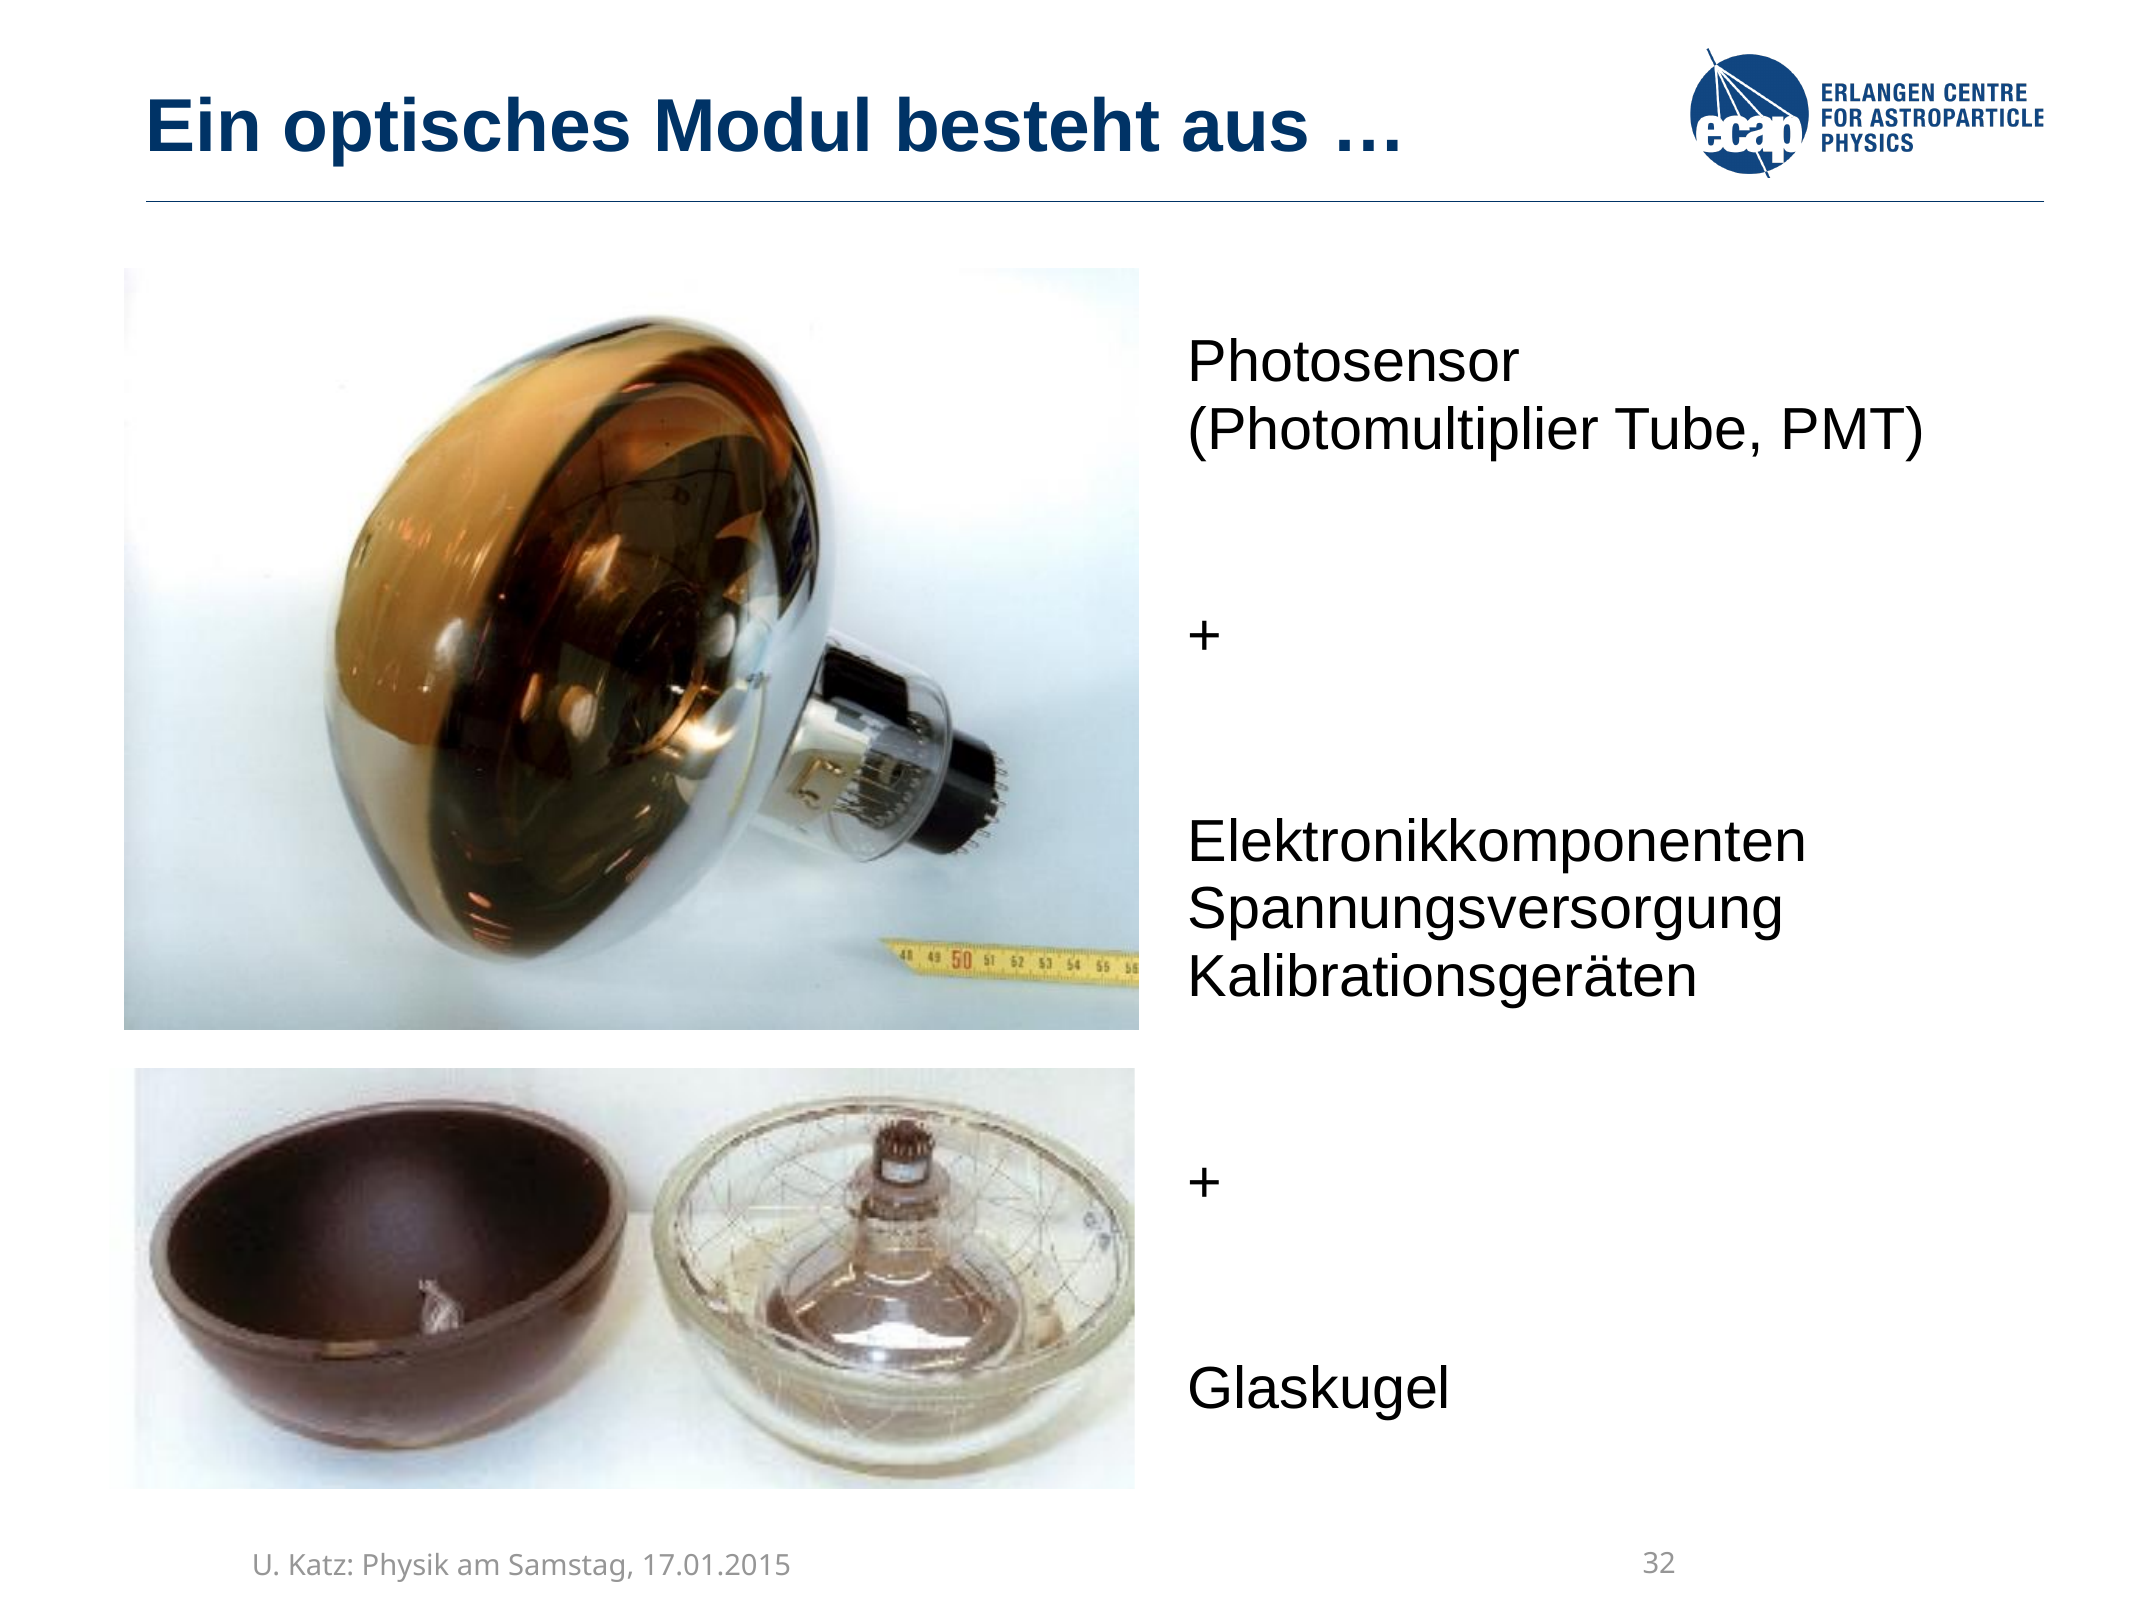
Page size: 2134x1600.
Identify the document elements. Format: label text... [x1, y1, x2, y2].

text_box Photosensor (Photomultiplier Tube, PMT) + Elektronikkomponenten Spannungsversorgung Kalibrationsgeräten + Glaskugel [1172, 320, 1965, 1489]
title Ein optisches Modul besteht aus … [128, 74, 1758, 237]
picture [124, 267, 1139, 1030]
slide_number 32 [1604, 1528, 1676, 1600]
footer U. Katz: Physik am Samstag, 17.01.2015 [251, 1527, 1608, 1600]
picture [109, 1068, 1135, 1489]
